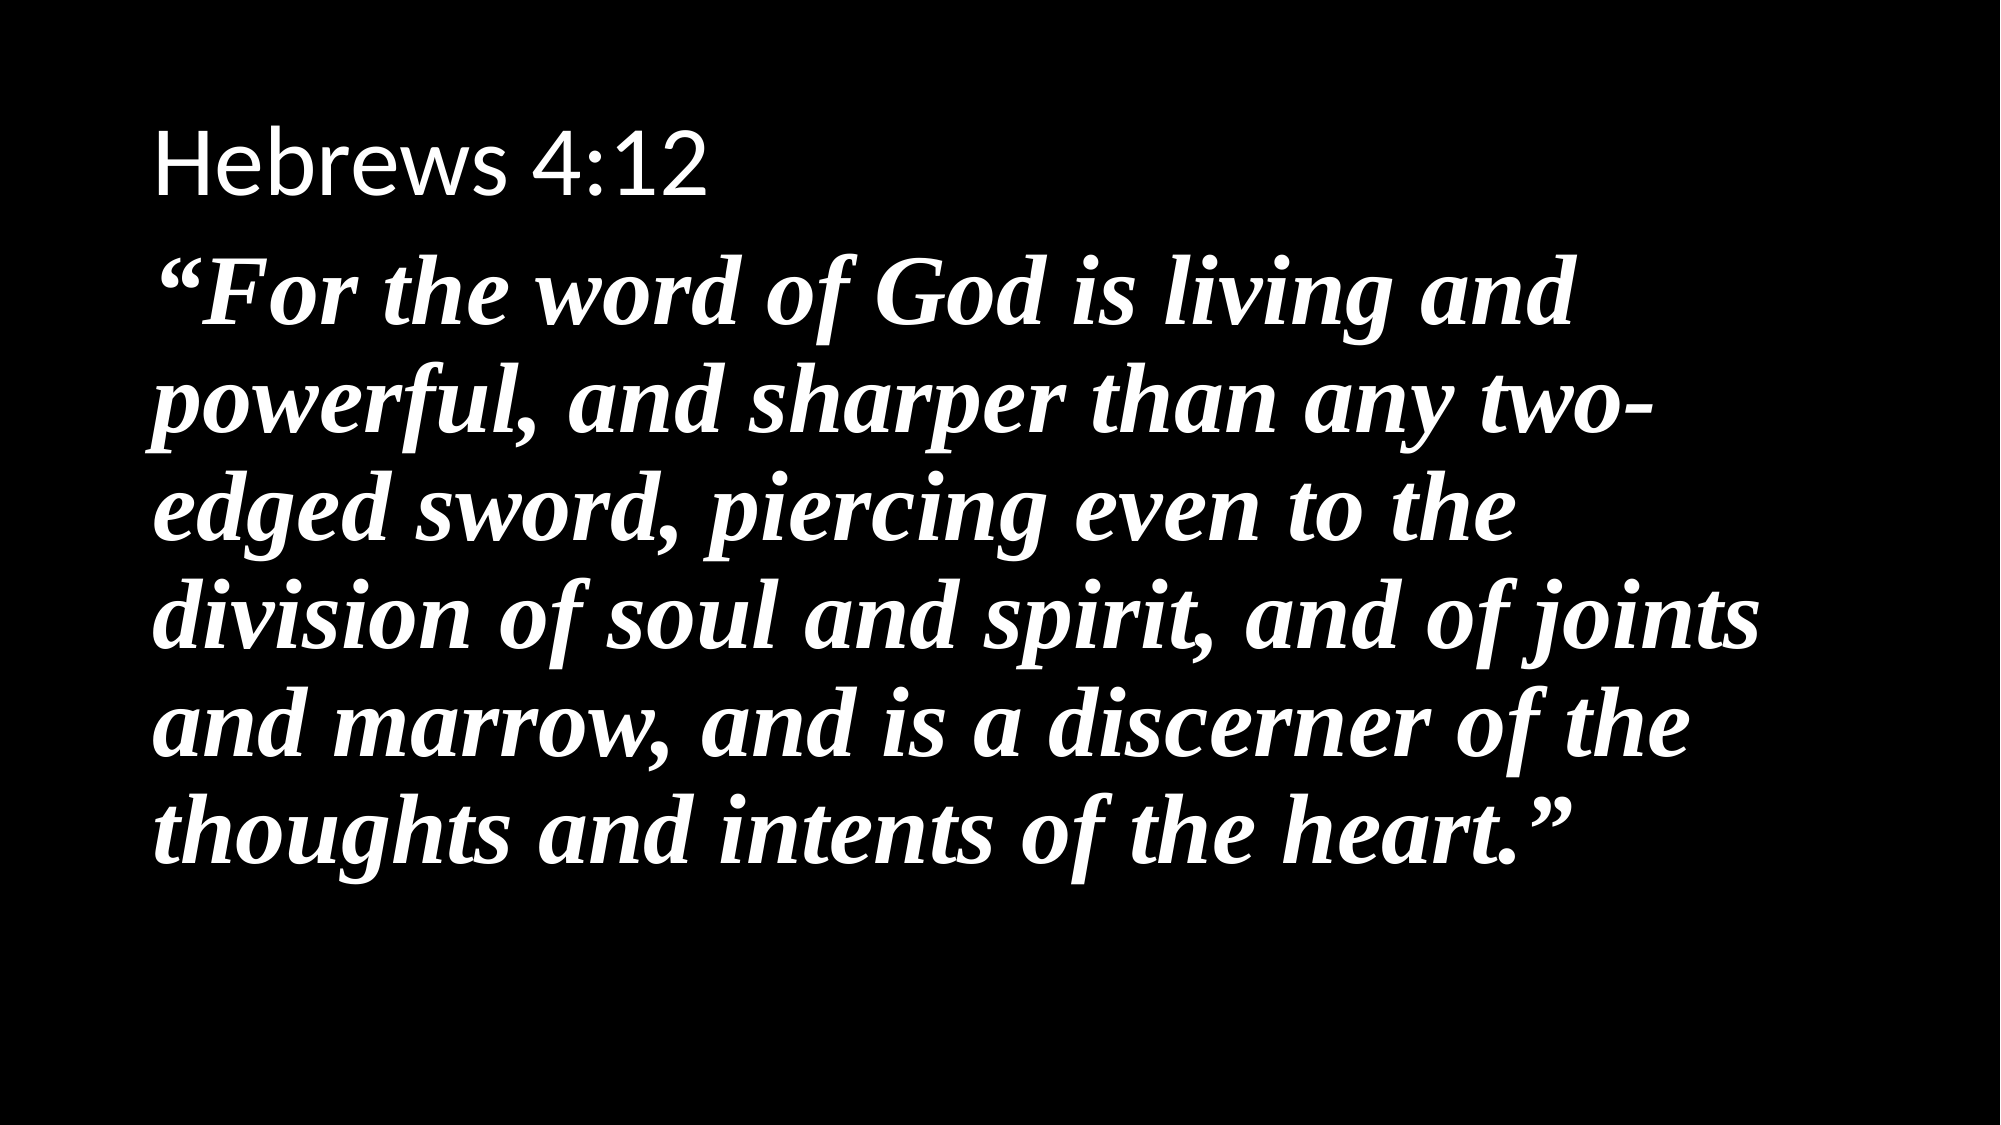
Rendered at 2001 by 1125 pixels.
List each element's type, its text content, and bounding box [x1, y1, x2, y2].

list Hebrews 4:12 “For the word of God is living and powerful, and sharper than any two-edged sword, piercing even to the division of soul and spirit, and of joints and marrow, and is a discerner of the thoughts and intents of the heart.” [137, 101, 1863, 1014]
